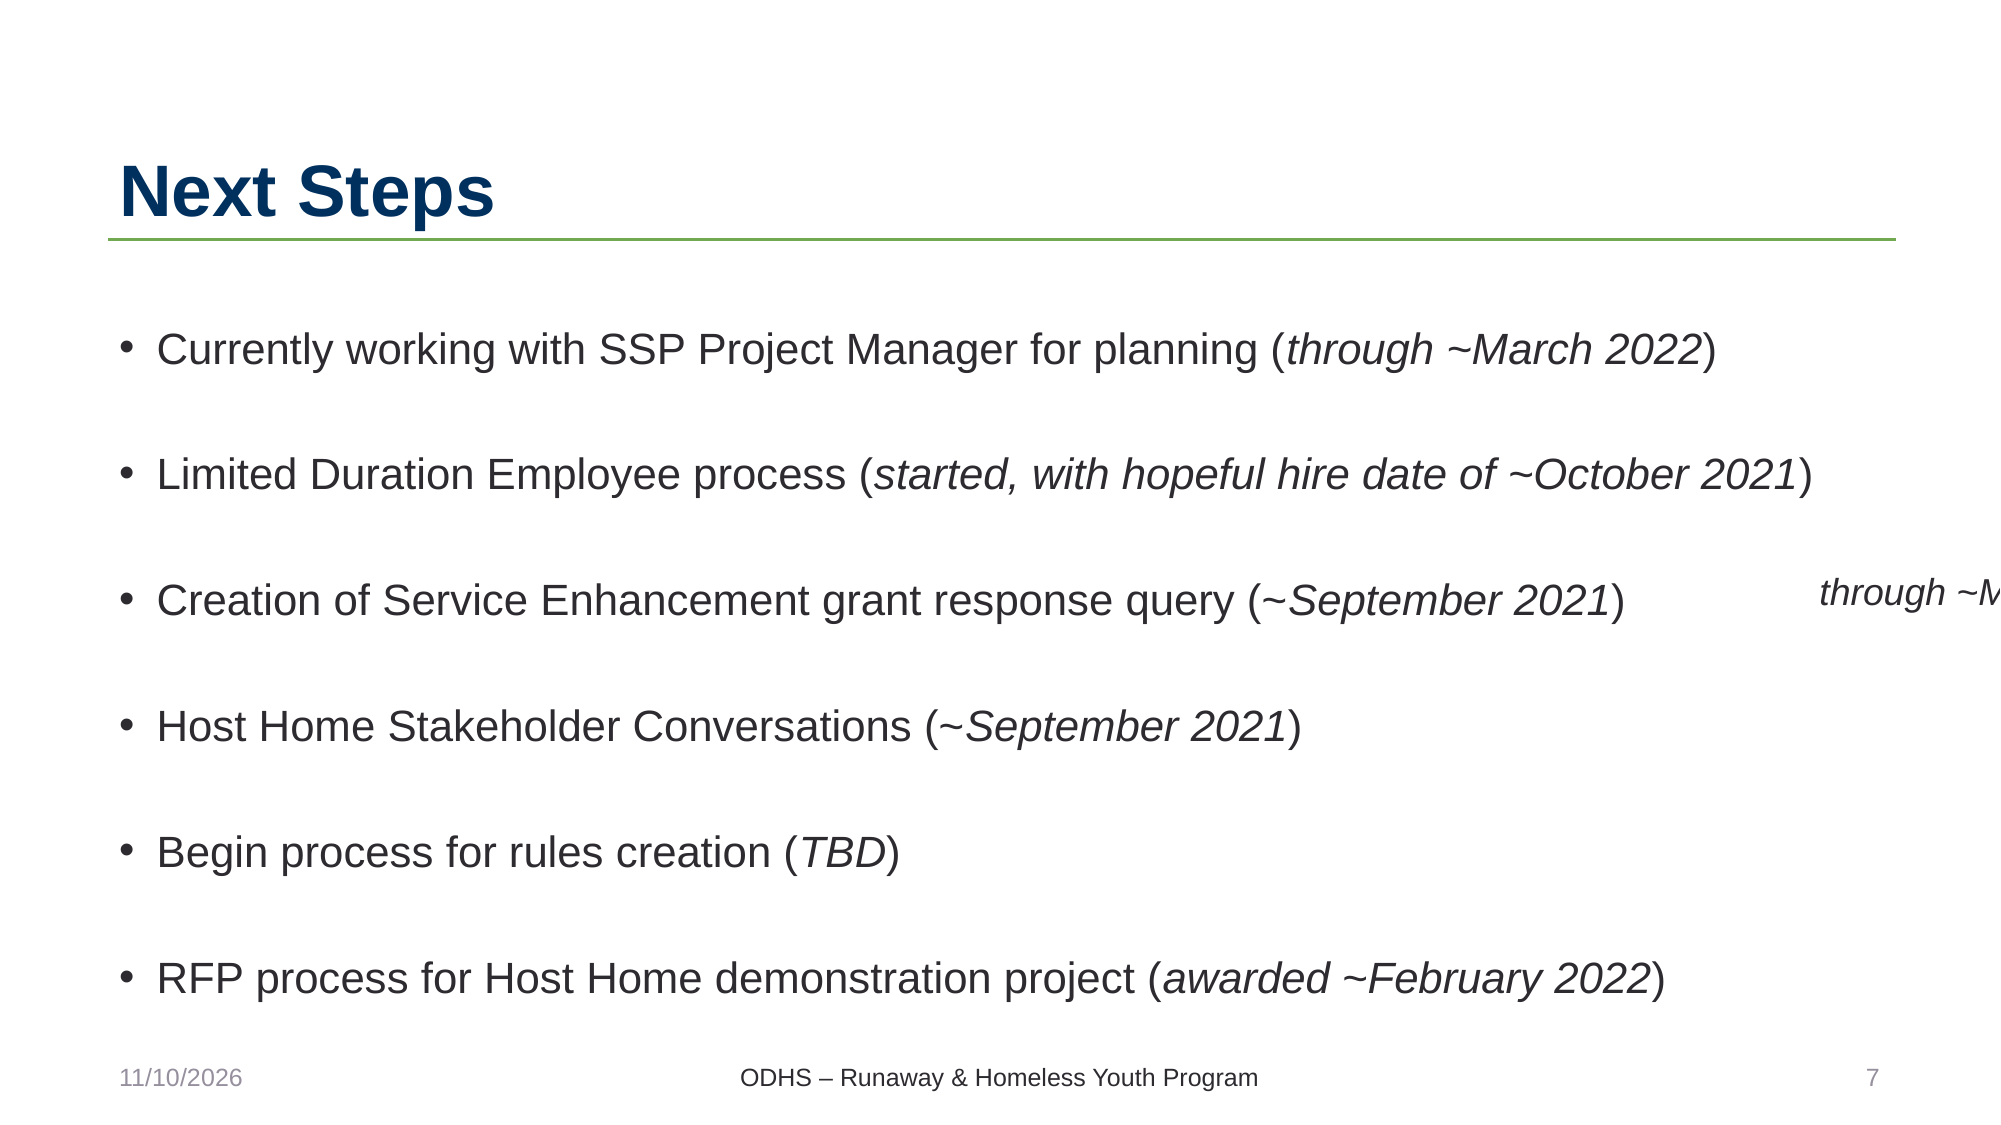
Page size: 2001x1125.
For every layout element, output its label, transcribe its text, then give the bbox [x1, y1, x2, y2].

footer ODHS – Runaway & Homeless Youth Program [472, 1062, 1528, 1092]
slide_number 7 [1642, 1062, 1895, 1092]
text_box through ~March 2022 [1804, 560, 2000, 620]
title Next Steps [104, 104, 1745, 240]
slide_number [104, 1062, 433, 1092]
list Currently working with SSP Project Manager for planning (through ~March 2022) Limited Duration Employee process (started, with hopeful hire date of ~October 2021) Creation of Service Enhancement grant response query (~September 2021) Host Home Stakeholder Conversations (~September 2021) Begin process for rules creation (TBD) RFP process for Host Home demonstration project (awarded ~February 2022) [104, 260, 1896, 1021]
